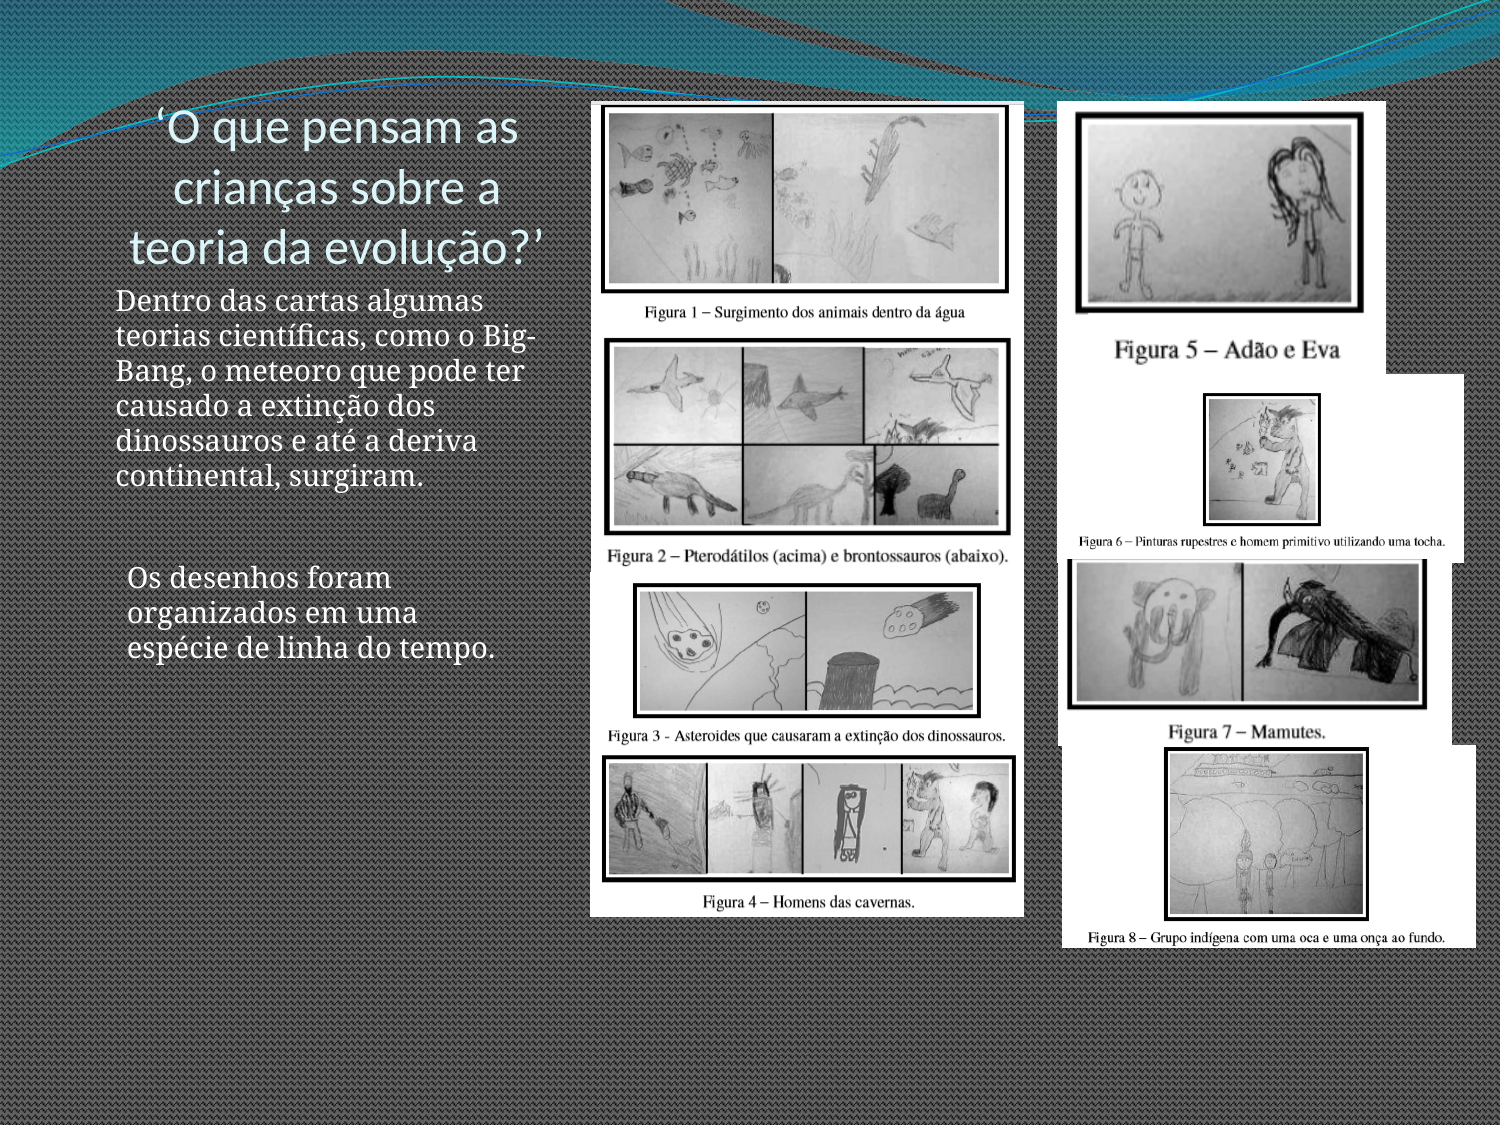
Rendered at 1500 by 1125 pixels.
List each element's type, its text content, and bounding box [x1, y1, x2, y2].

list Os desenhos foram organizados em uma espécie de linha do tempo. [112, 559, 538, 1044]
picture [590, 101, 1024, 918]
picture [1056, 101, 1476, 948]
title ‘O que pensam as crianças sobre a teoria da evolução?’ [112, 84, 563, 275]
list Dentro das cartas algumas teorias científicas, como o Big-Bang, o meteoro que pode ter causado a extinção dos dinossauros e até a deriva continental, surgiram. [112, 275, 563, 1025]
